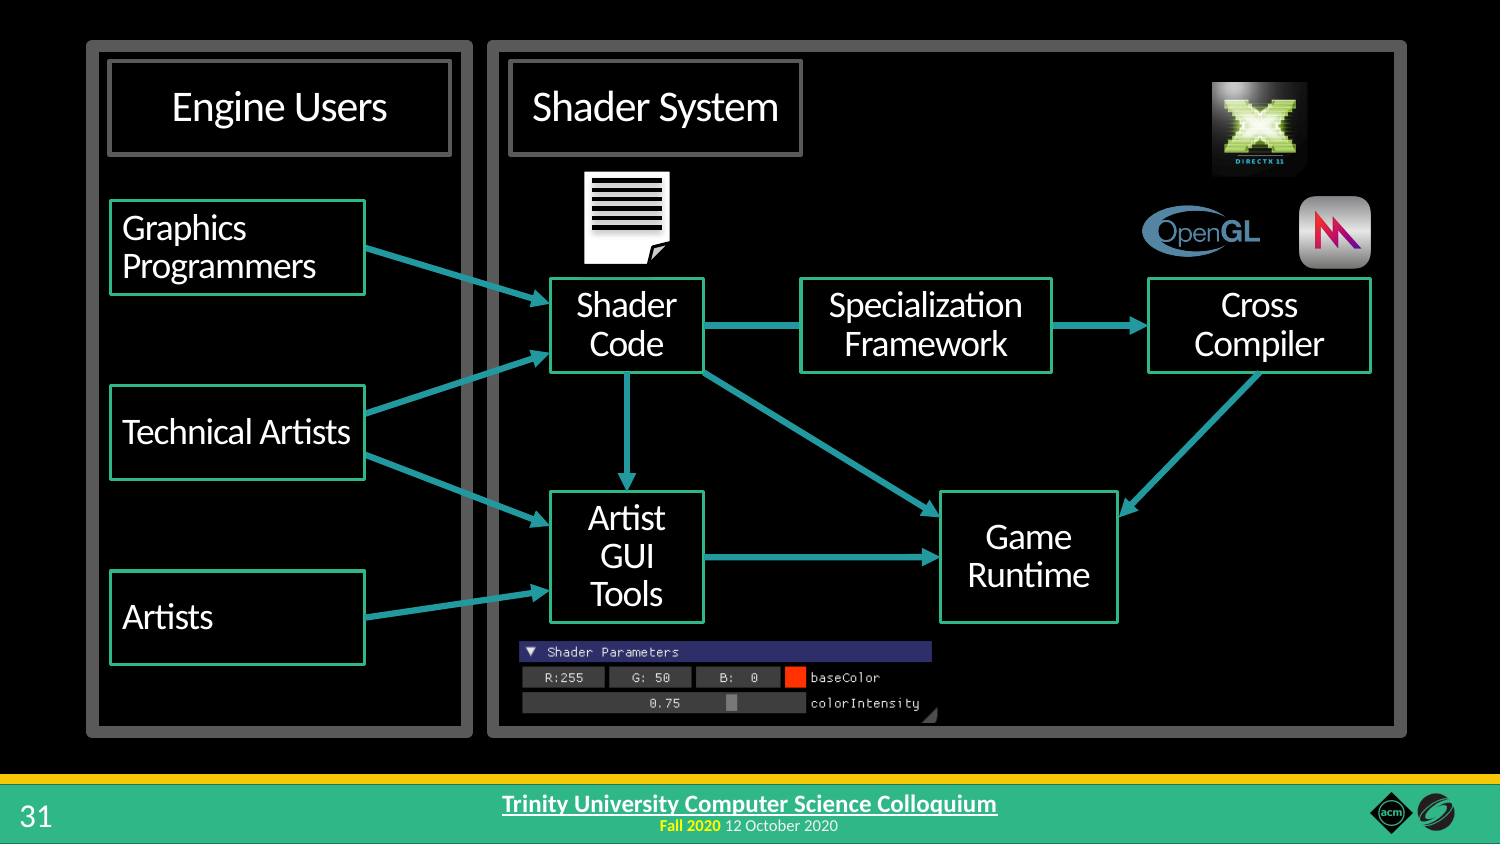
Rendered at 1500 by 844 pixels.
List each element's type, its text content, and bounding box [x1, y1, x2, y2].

text_box Shader Code [550, 278, 704, 373]
picture [1368, 785, 1463, 839]
text_box Technical Artists [110, 385, 365, 480]
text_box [582, 169, 672, 266]
text_box Engine Users [109, 61, 451, 155]
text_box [1118, 372, 1260, 518]
text_box Game Runtime [940, 491, 1118, 623]
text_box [364, 352, 551, 415]
picture [1142, 81, 1308, 290]
text_box Cross Compiler [1148, 278, 1371, 373]
picture [1298, 196, 1372, 269]
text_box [364, 590, 551, 618]
text_box Artist GUI Tools [550, 491, 704, 623]
text_box [90, 44, 469, 734]
text_box Graphics Programmers [110, 200, 365, 295]
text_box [364, 454, 551, 526]
text_box [491, 44, 1403, 734]
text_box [703, 372, 941, 518]
text_box Specialization Framework [801, 333, 1052, 373]
text_box 31 [4, 787, 73, 844]
text_box Shader System [510, 61, 802, 155]
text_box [364, 247, 551, 305]
picture [508, 639, 952, 723]
text_box Specialization Framework [801, 278, 1052, 324]
